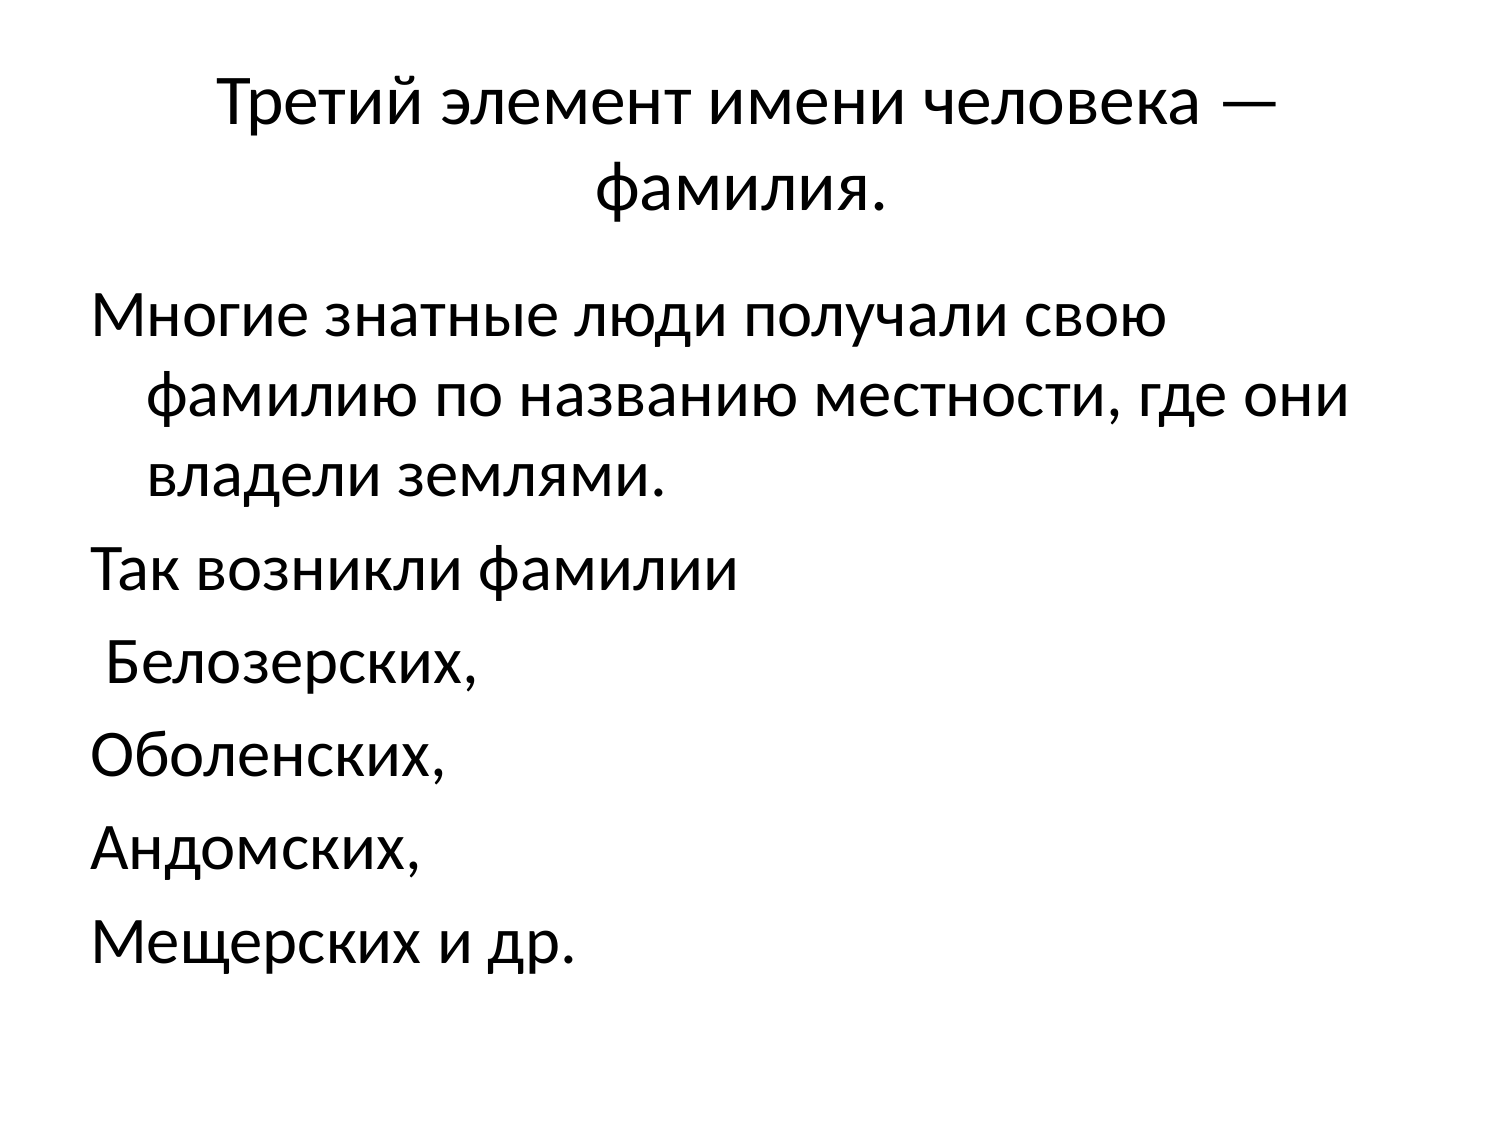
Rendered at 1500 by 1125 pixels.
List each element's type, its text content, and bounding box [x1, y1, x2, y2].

list Многие знатные люди получали свою фамилию по названию местности, где они владели землями. Так возникли фамилии Белозерских, Оболенских, Андомских, Мещерских и др. [75, 262, 1425, 1005]
title Третий элемент имени человека — фамилия. [75, 45, 1425, 233]
